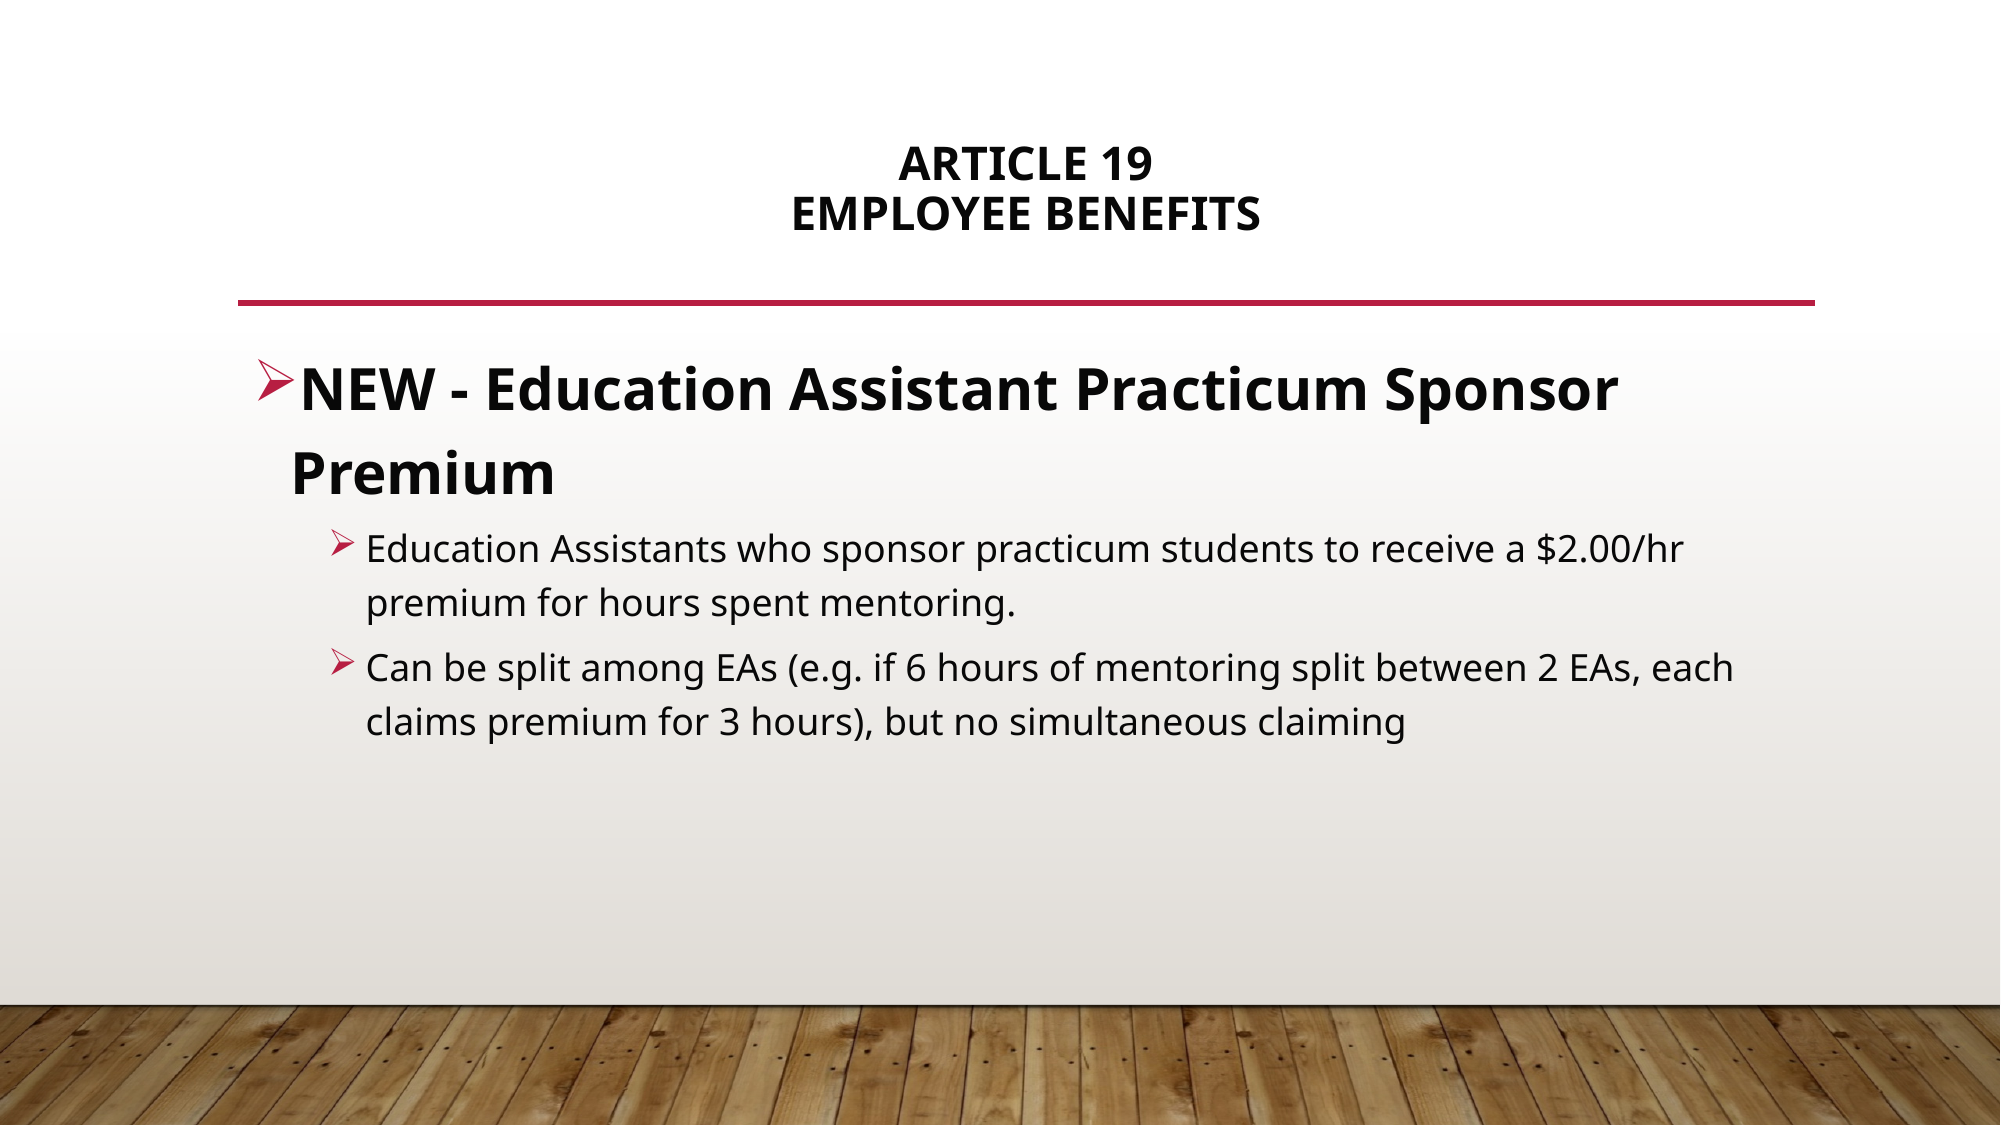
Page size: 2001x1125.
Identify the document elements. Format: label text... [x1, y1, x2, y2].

picture [0, 1005, 2000, 1125]
list NEW - Education Assistant Practicum Sponsor Premium Education Assistants who sponsor practicum students to receive a $2.00/hr premium for hours spent mentoring. Can be split among EAs (e.g. if 6 hours of mentoring split between 2 EAs, each claims premium for 3 hours), but no simultaneous claiming [238, 330, 1814, 897]
title Article 19 Employee Benefits [238, 131, 1814, 305]
